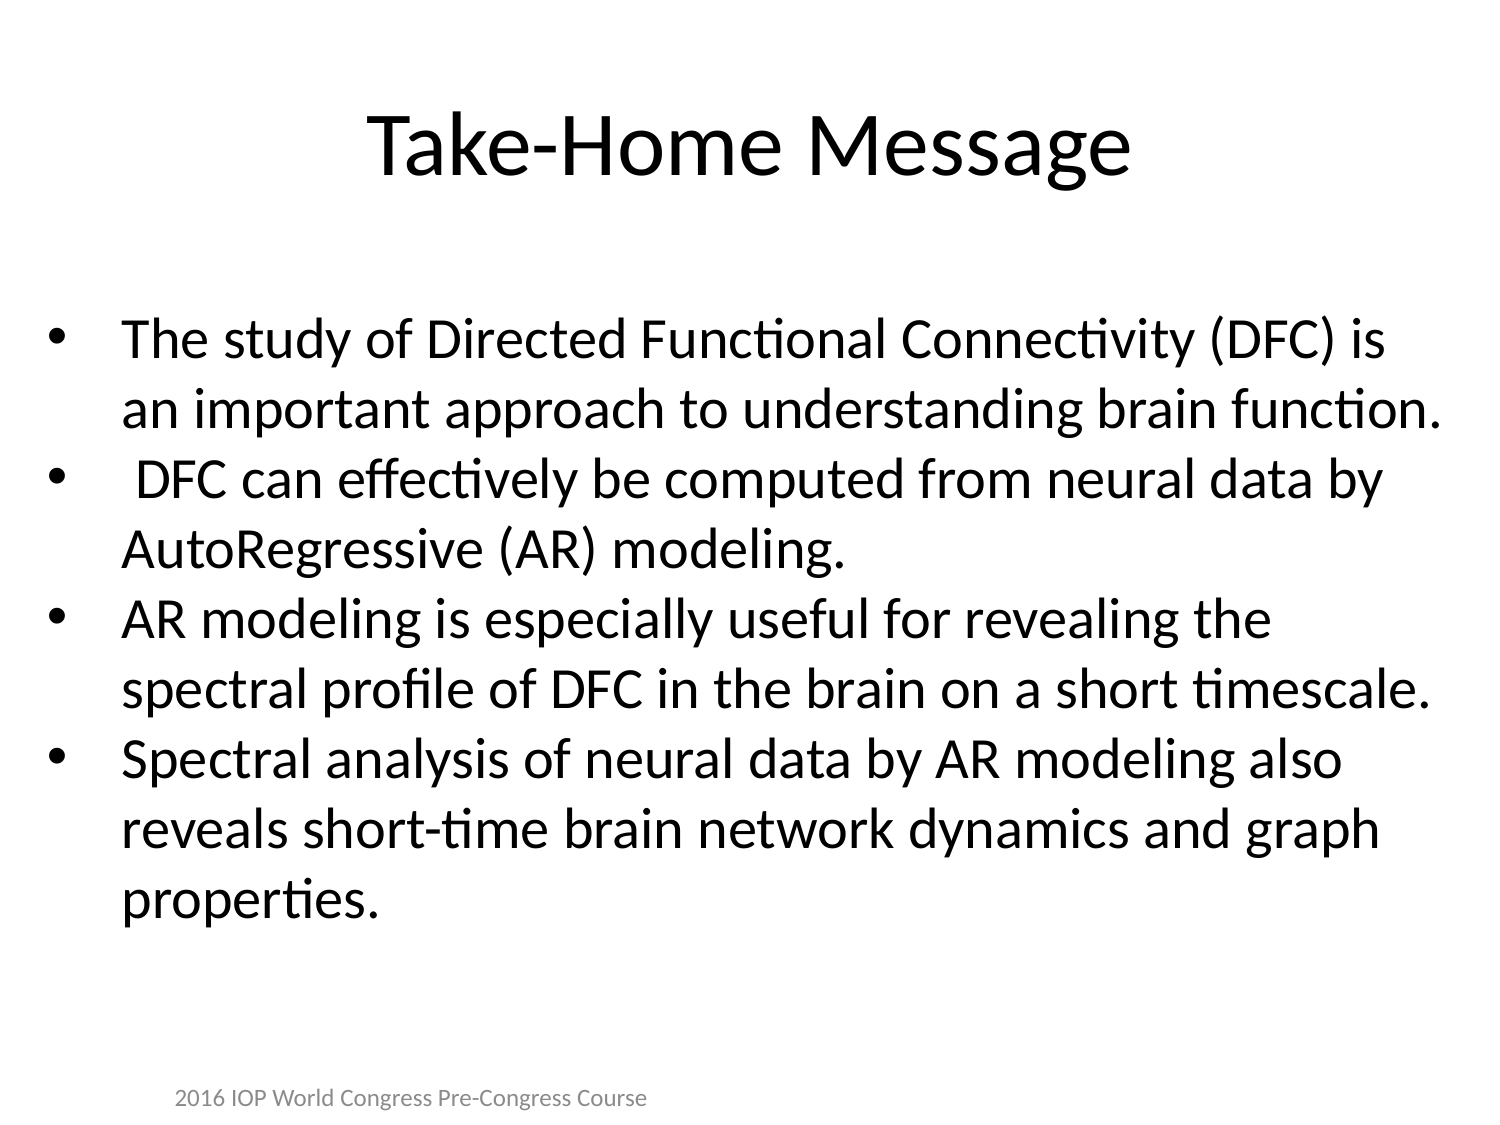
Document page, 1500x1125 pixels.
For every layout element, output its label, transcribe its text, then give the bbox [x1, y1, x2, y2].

title Take-Home Message [75, 45, 1425, 233]
text_box The study of Directed Functional Connectivity (DFC) is an important approach to understanding brain function. DFC can effectively be computed from neural data by AutoRegressive (AR) modeling. AR modeling is especially useful for revealing the spectral profile of DFC in the brain on a short timescale. Spectral analysis of neural data by AR modeling also reveals short-time brain network dynamics and graph properties. [32, 293, 1465, 1125]
